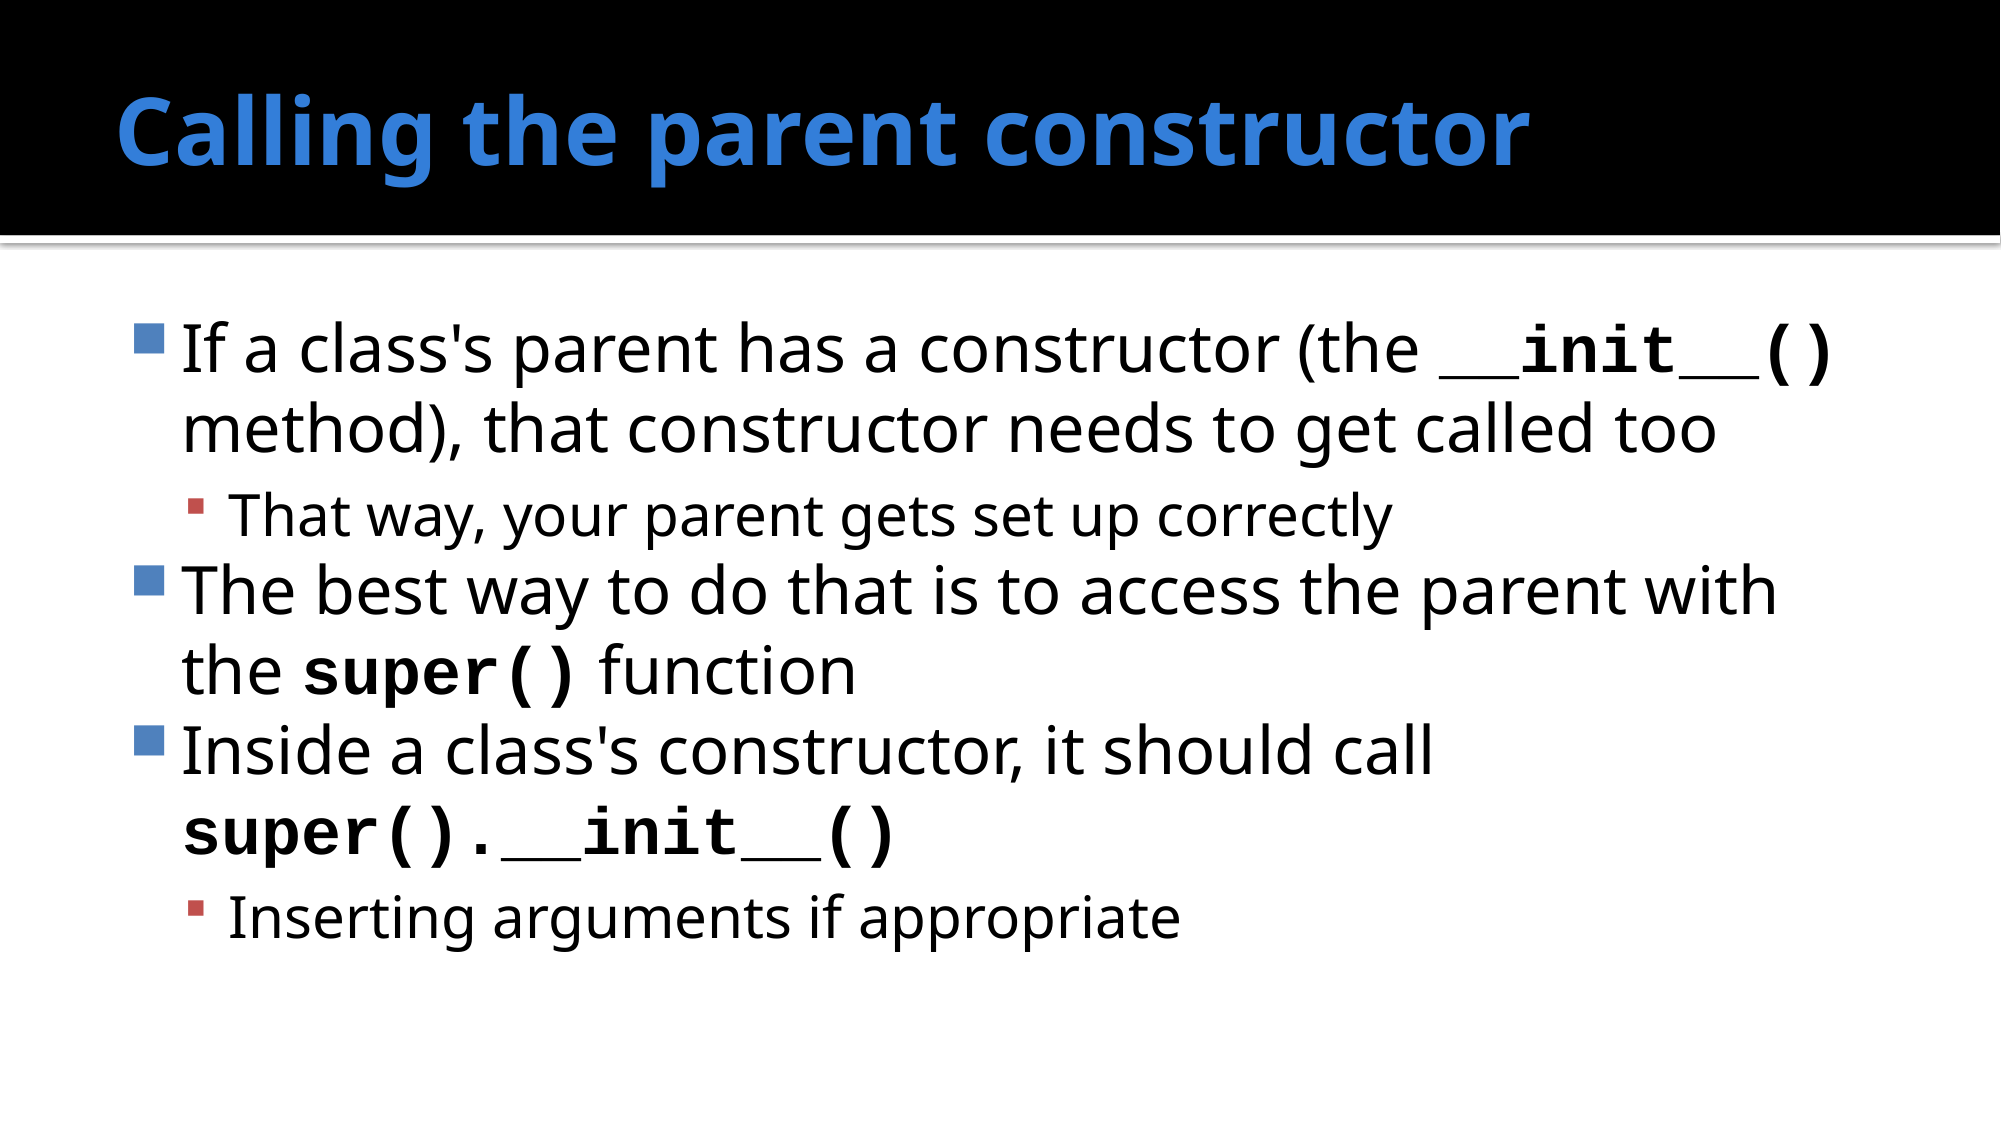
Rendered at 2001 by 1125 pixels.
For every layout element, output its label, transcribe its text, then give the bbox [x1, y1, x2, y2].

list If a class's parent has a constructor (the __init__() method), that constructor needs to get called too That way, your parent gets set up correctly The best way to do that is to access the parent with the super() function Inside a class's constructor, it should call super().__init__() Inserting arguments if appropriate [99, 291, 1900, 1050]
title Calling the parent constructor [99, 25, 1900, 231]
